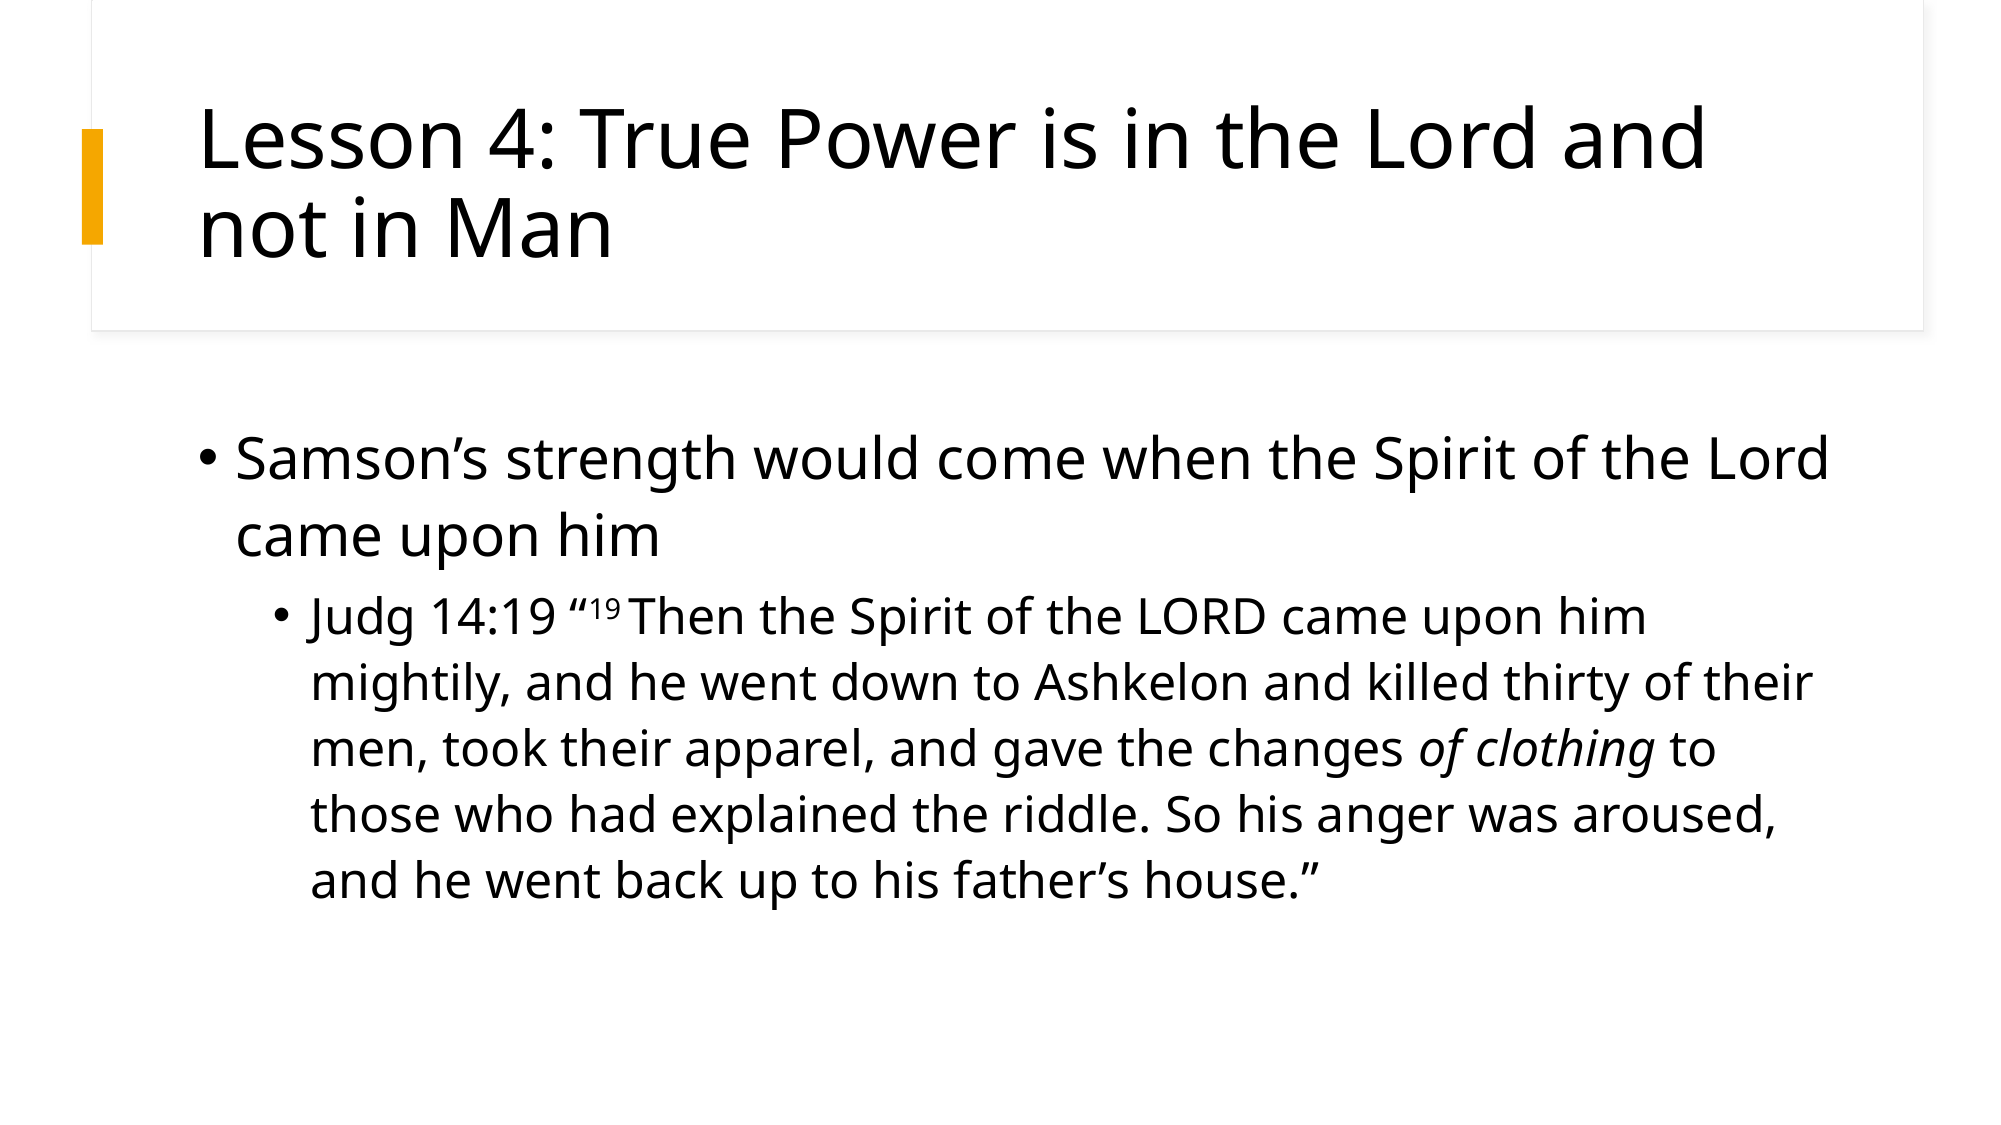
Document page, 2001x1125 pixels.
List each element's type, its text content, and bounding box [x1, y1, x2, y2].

list Samson’s strength would come when the Spirit of the Lord came upon him Judg 14:19 “19 Then the Spirit of the Lord came upon him mightily, and he went down to Ashkelon and killed thirty of their men, took their apparel, and gave the changes of clothing to those who had explained the riddle. So his anger was aroused, and he went back up to his father’s house.” [183, 406, 1851, 1013]
title Lesson 4: True Power is in the Lord and not in Man [183, 90, 1851, 284]
